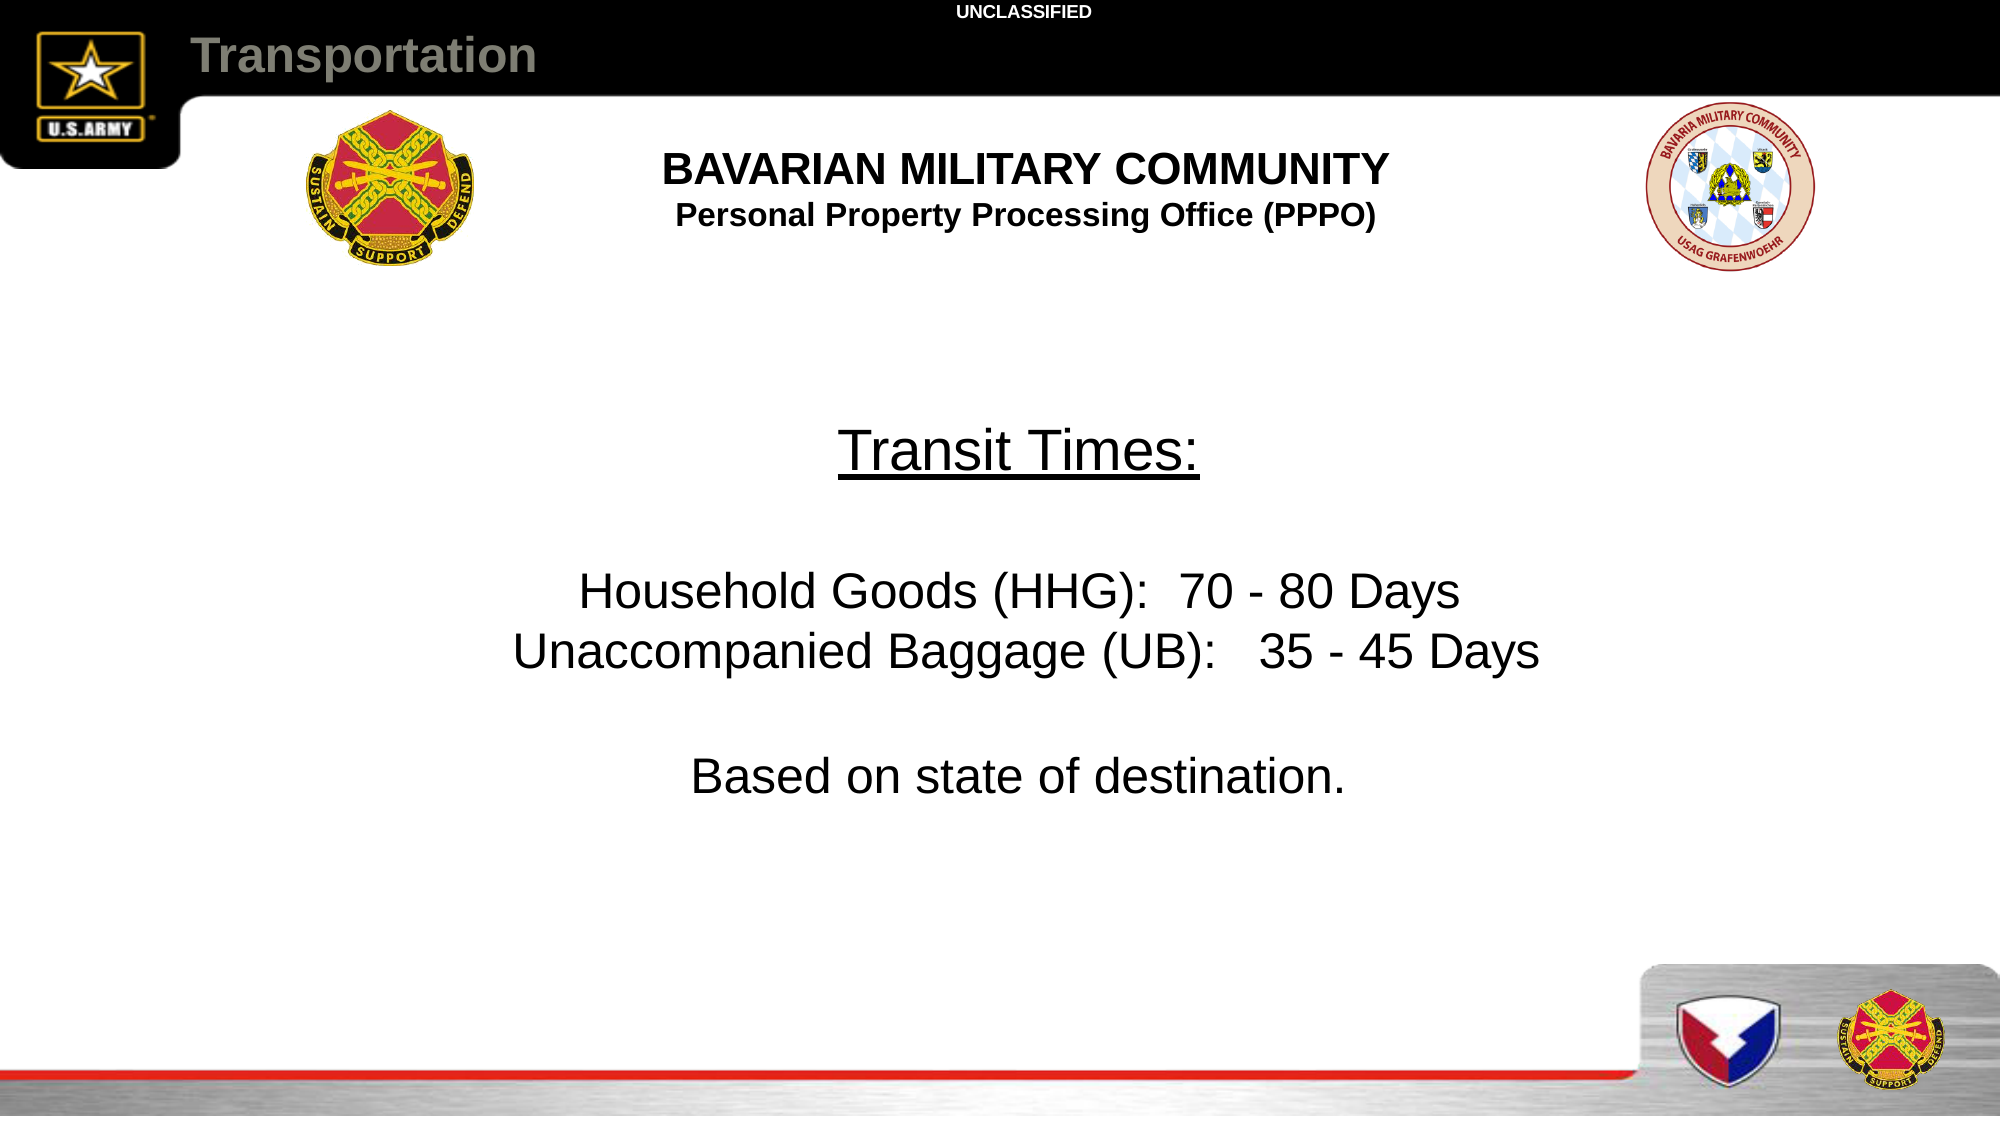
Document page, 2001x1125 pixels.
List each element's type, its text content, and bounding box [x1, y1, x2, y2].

text_box Transportation [188, 21, 584, 83]
text_box UNCLASSIFIED [953, 0, 1097, 22]
picture [0, 964, 2000, 1116]
picture [0, 0, 2000, 281]
text_box Transit Times: Household Goods (HHG): 70 - 80 Days Unaccompanied Baggage (UB): 35 - 45 Days Based on state of destination. [414, 412, 1623, 888]
text_box BAVARIAN MILITARY COMMUNITY Personal Property Processing Office (PPPO) [350, 85, 1701, 291]
